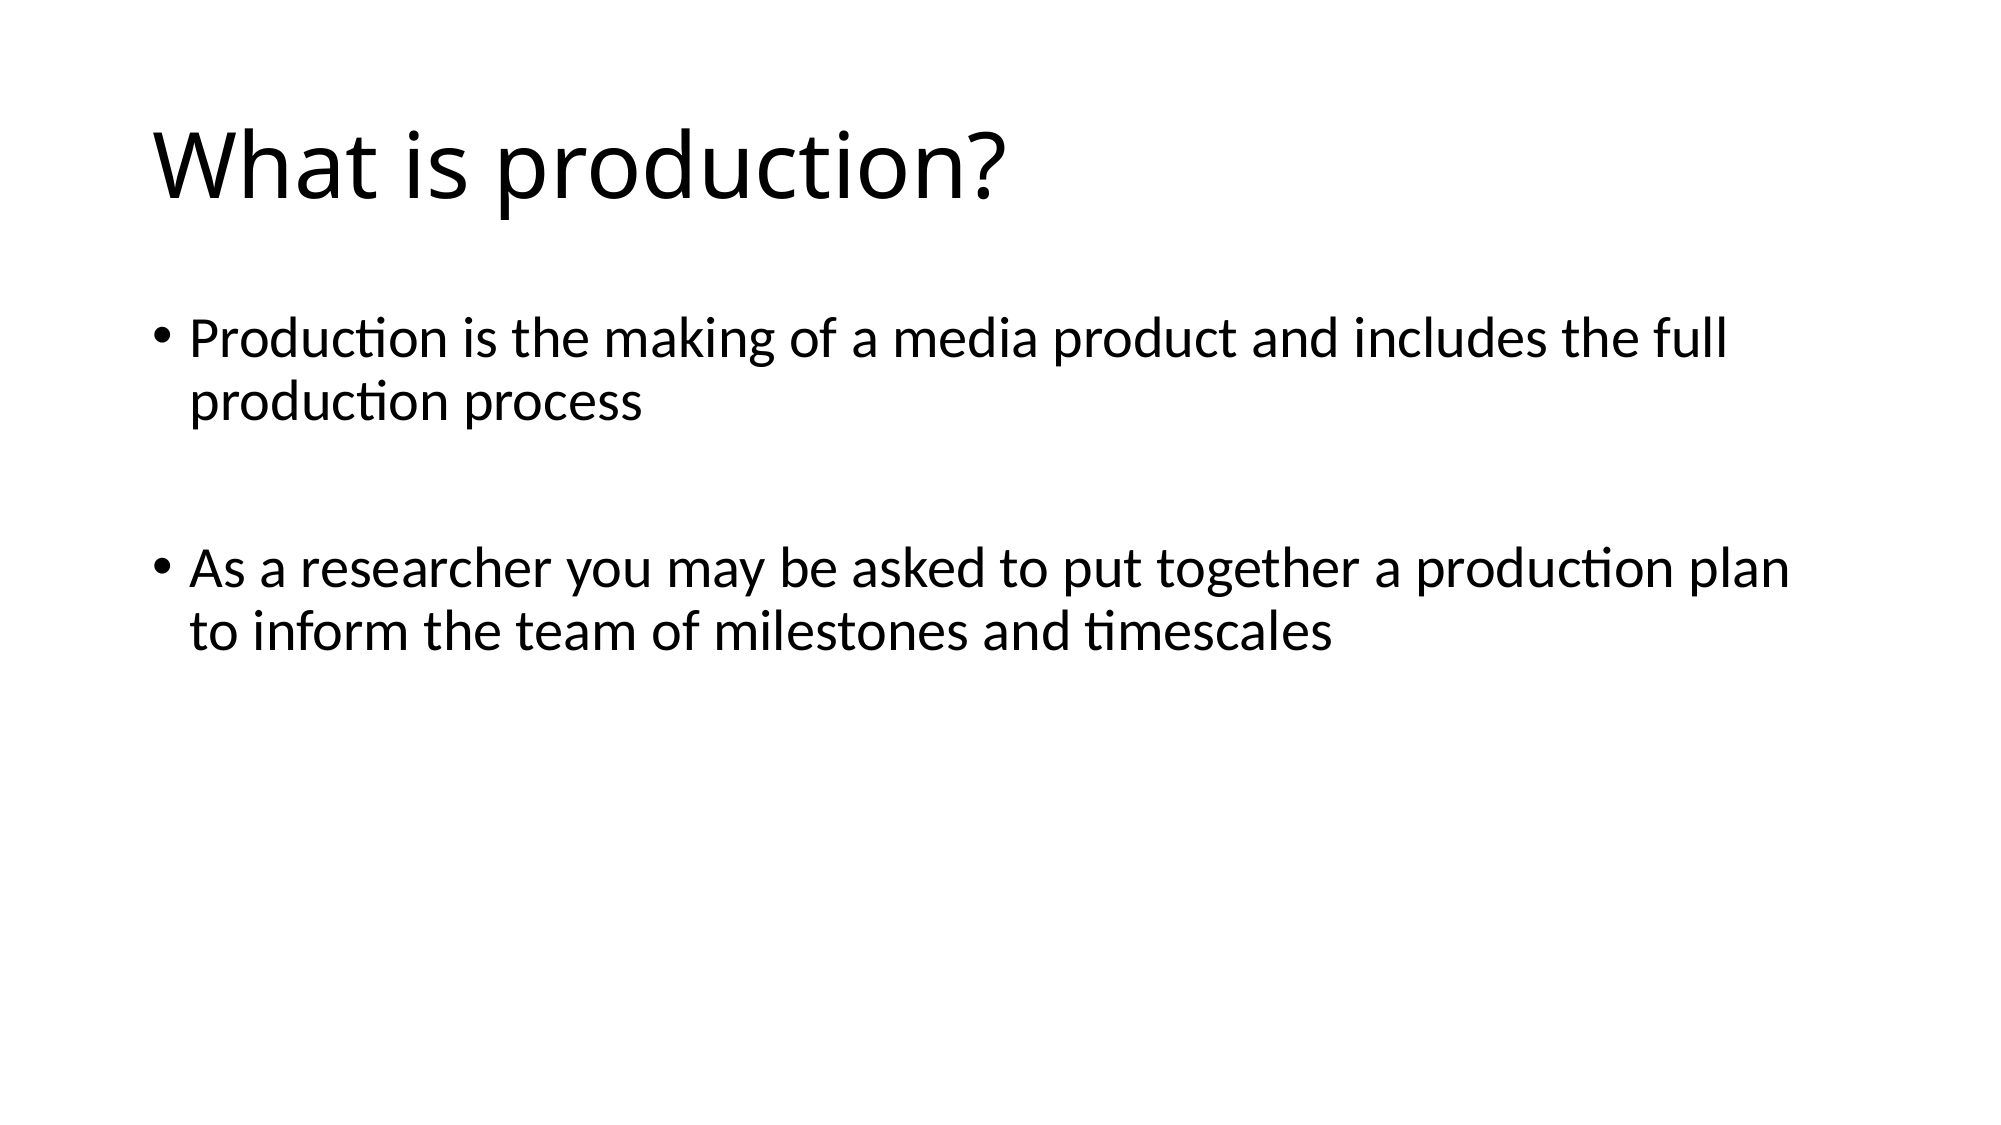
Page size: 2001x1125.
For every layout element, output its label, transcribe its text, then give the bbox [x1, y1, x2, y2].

title What is production? [137, 59, 1863, 278]
list Production is the making of a media product and includes the full production process As a researcher you may be asked to put together a production plan to inform the team of milestones and timescales [137, 299, 1863, 1014]
